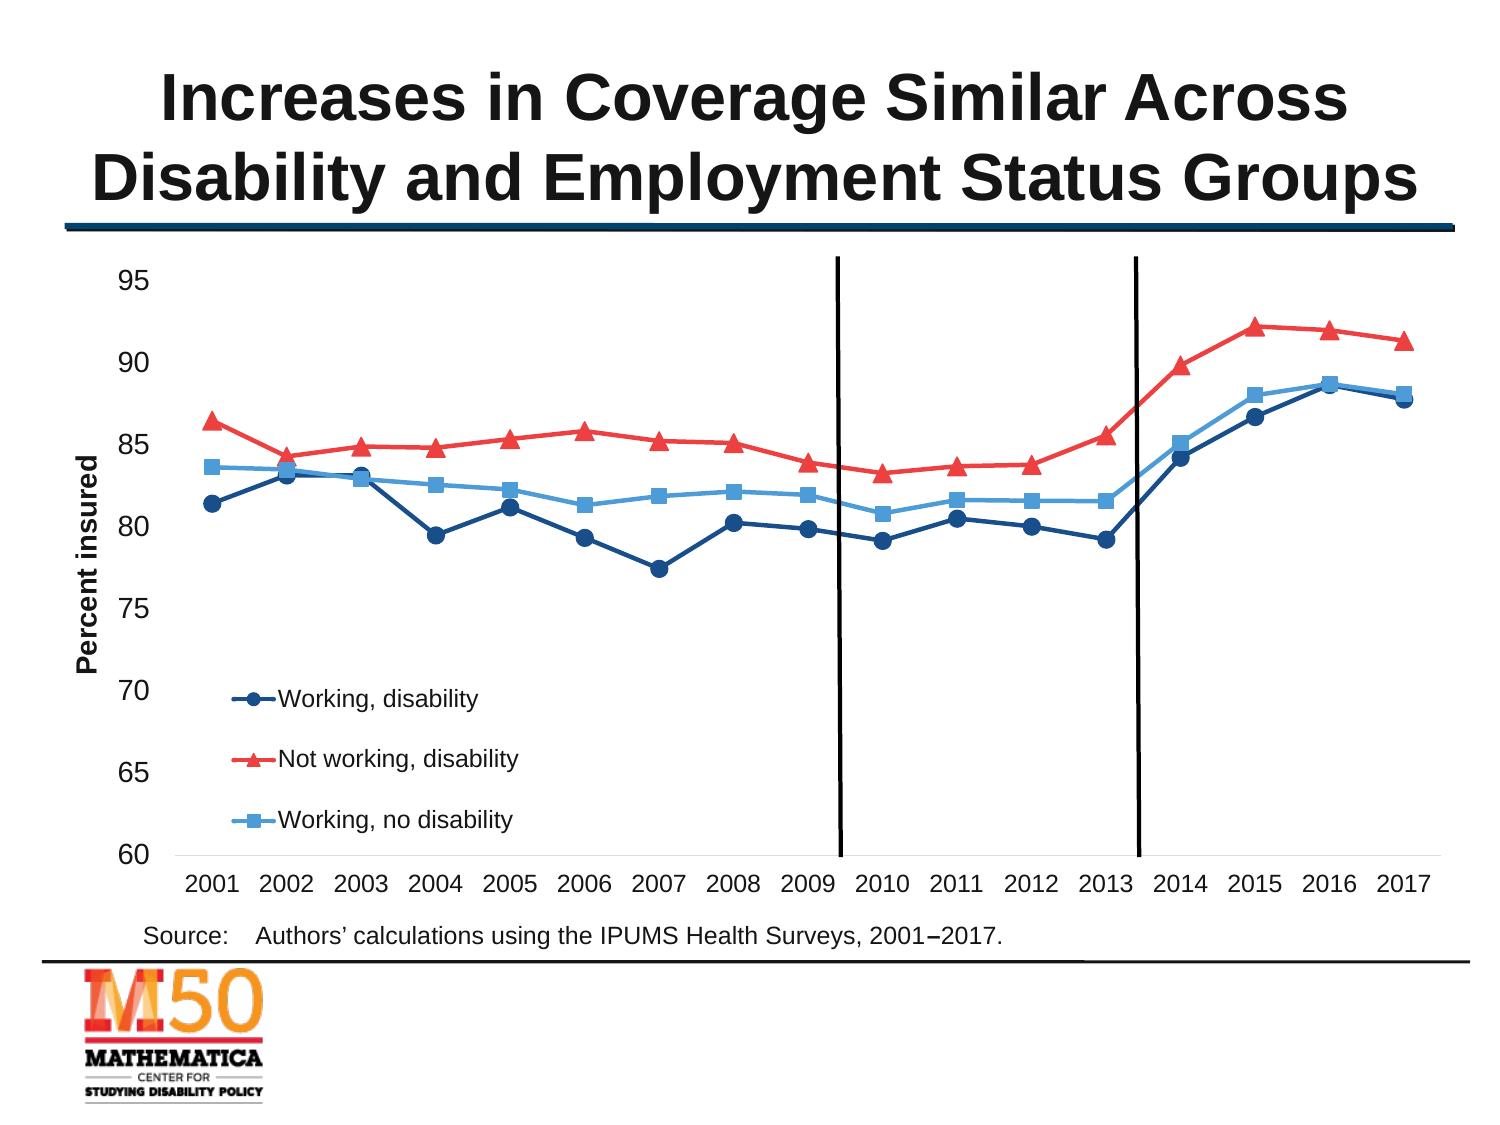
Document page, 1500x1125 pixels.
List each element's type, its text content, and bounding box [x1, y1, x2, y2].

picture [46, 255, 1466, 913]
text_box Source: Authors’ calculations using the IPUMS Health Surveys, 2001–2017. [128, 920, 1294, 957]
title Increases in Coverage Similar Across Disability and Employment Status Groups [62, 33, 1450, 222]
picture [83, 967, 264, 1105]
